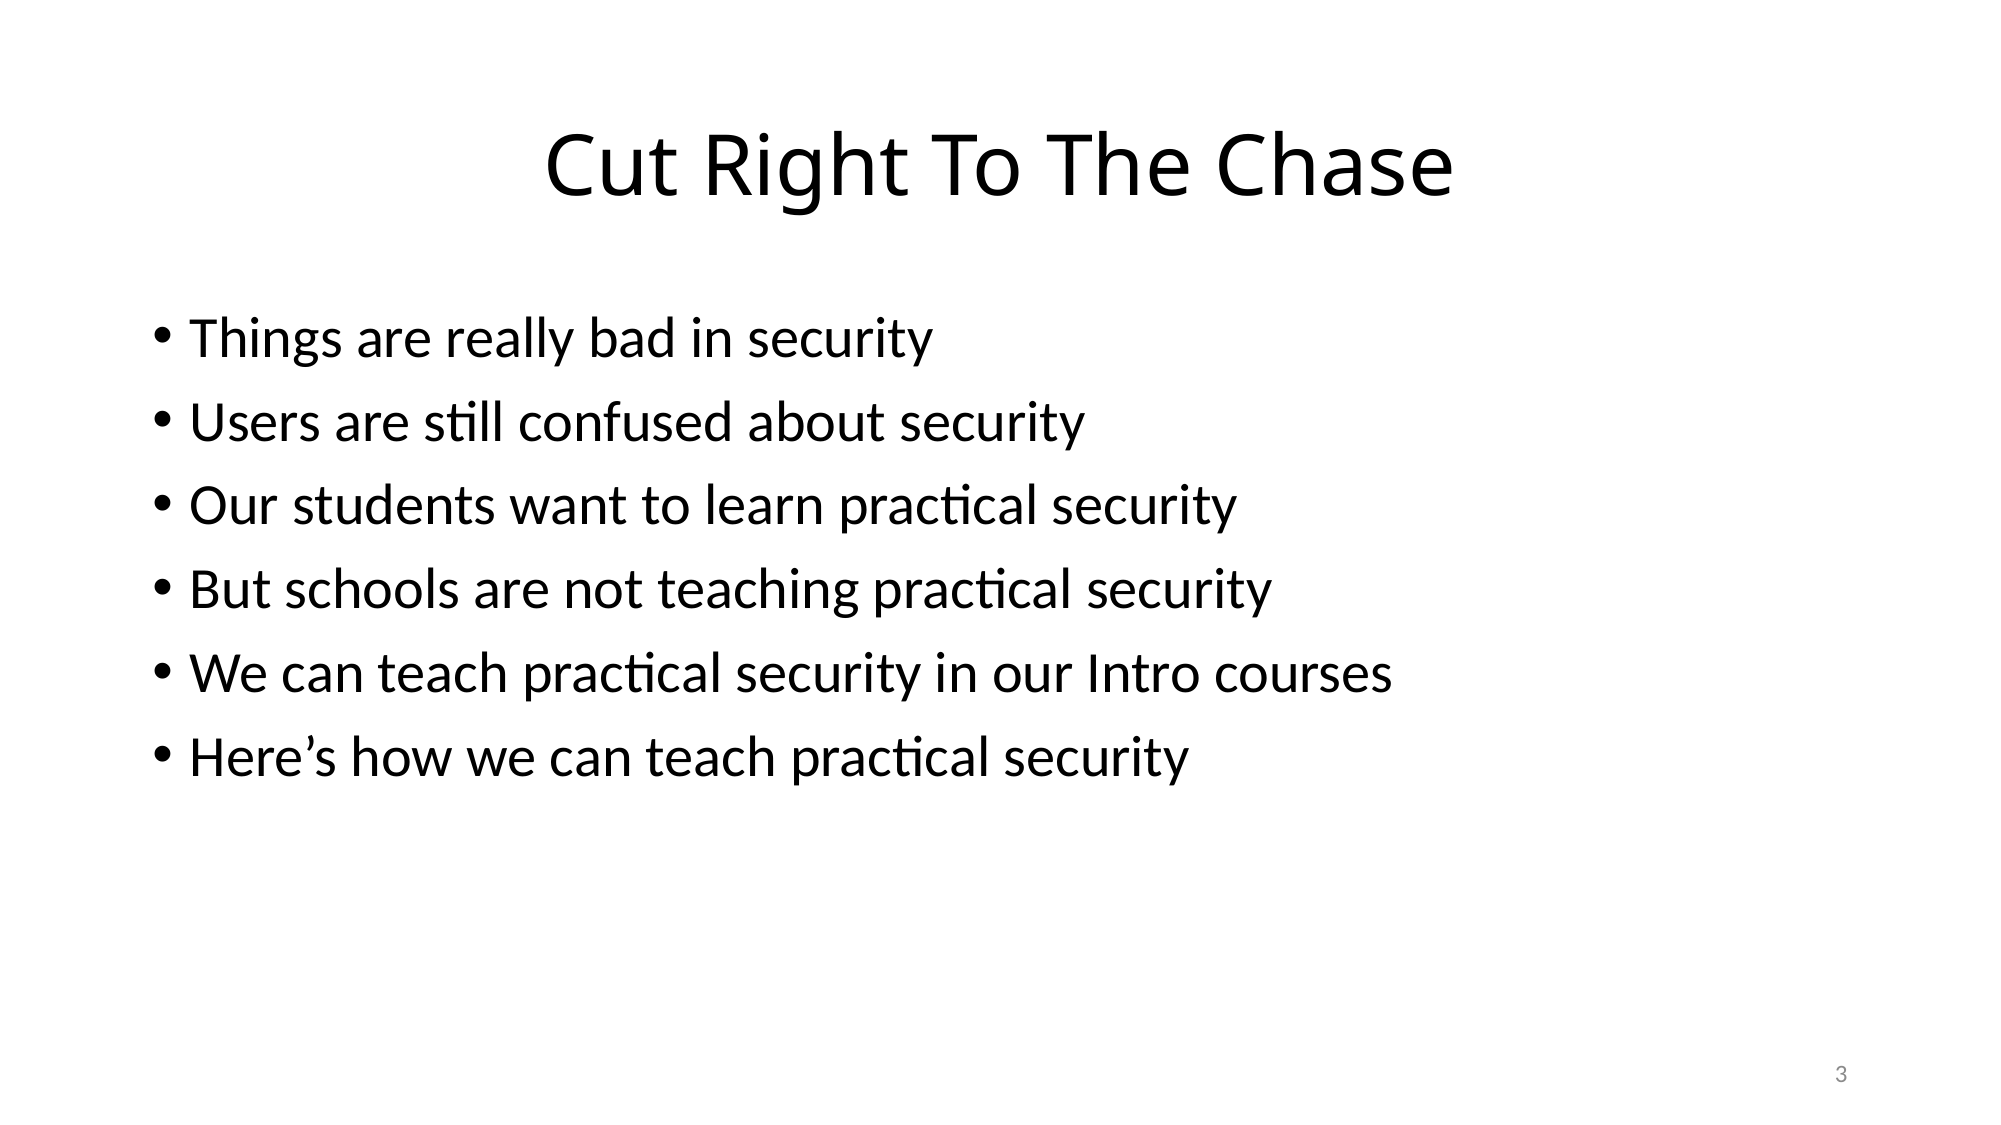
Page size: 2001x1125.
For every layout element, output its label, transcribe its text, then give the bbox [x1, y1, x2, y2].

list Things are really bad in security Users are still confused about security Our students want to learn practical security But schools are not teaching practical security We can teach practical security in our Intro courses Here’s how we can teach practical security [137, 299, 1863, 1014]
slide_number 3 [1412, 1042, 1863, 1103]
title Cut Right To The Chase [137, 59, 1863, 278]
